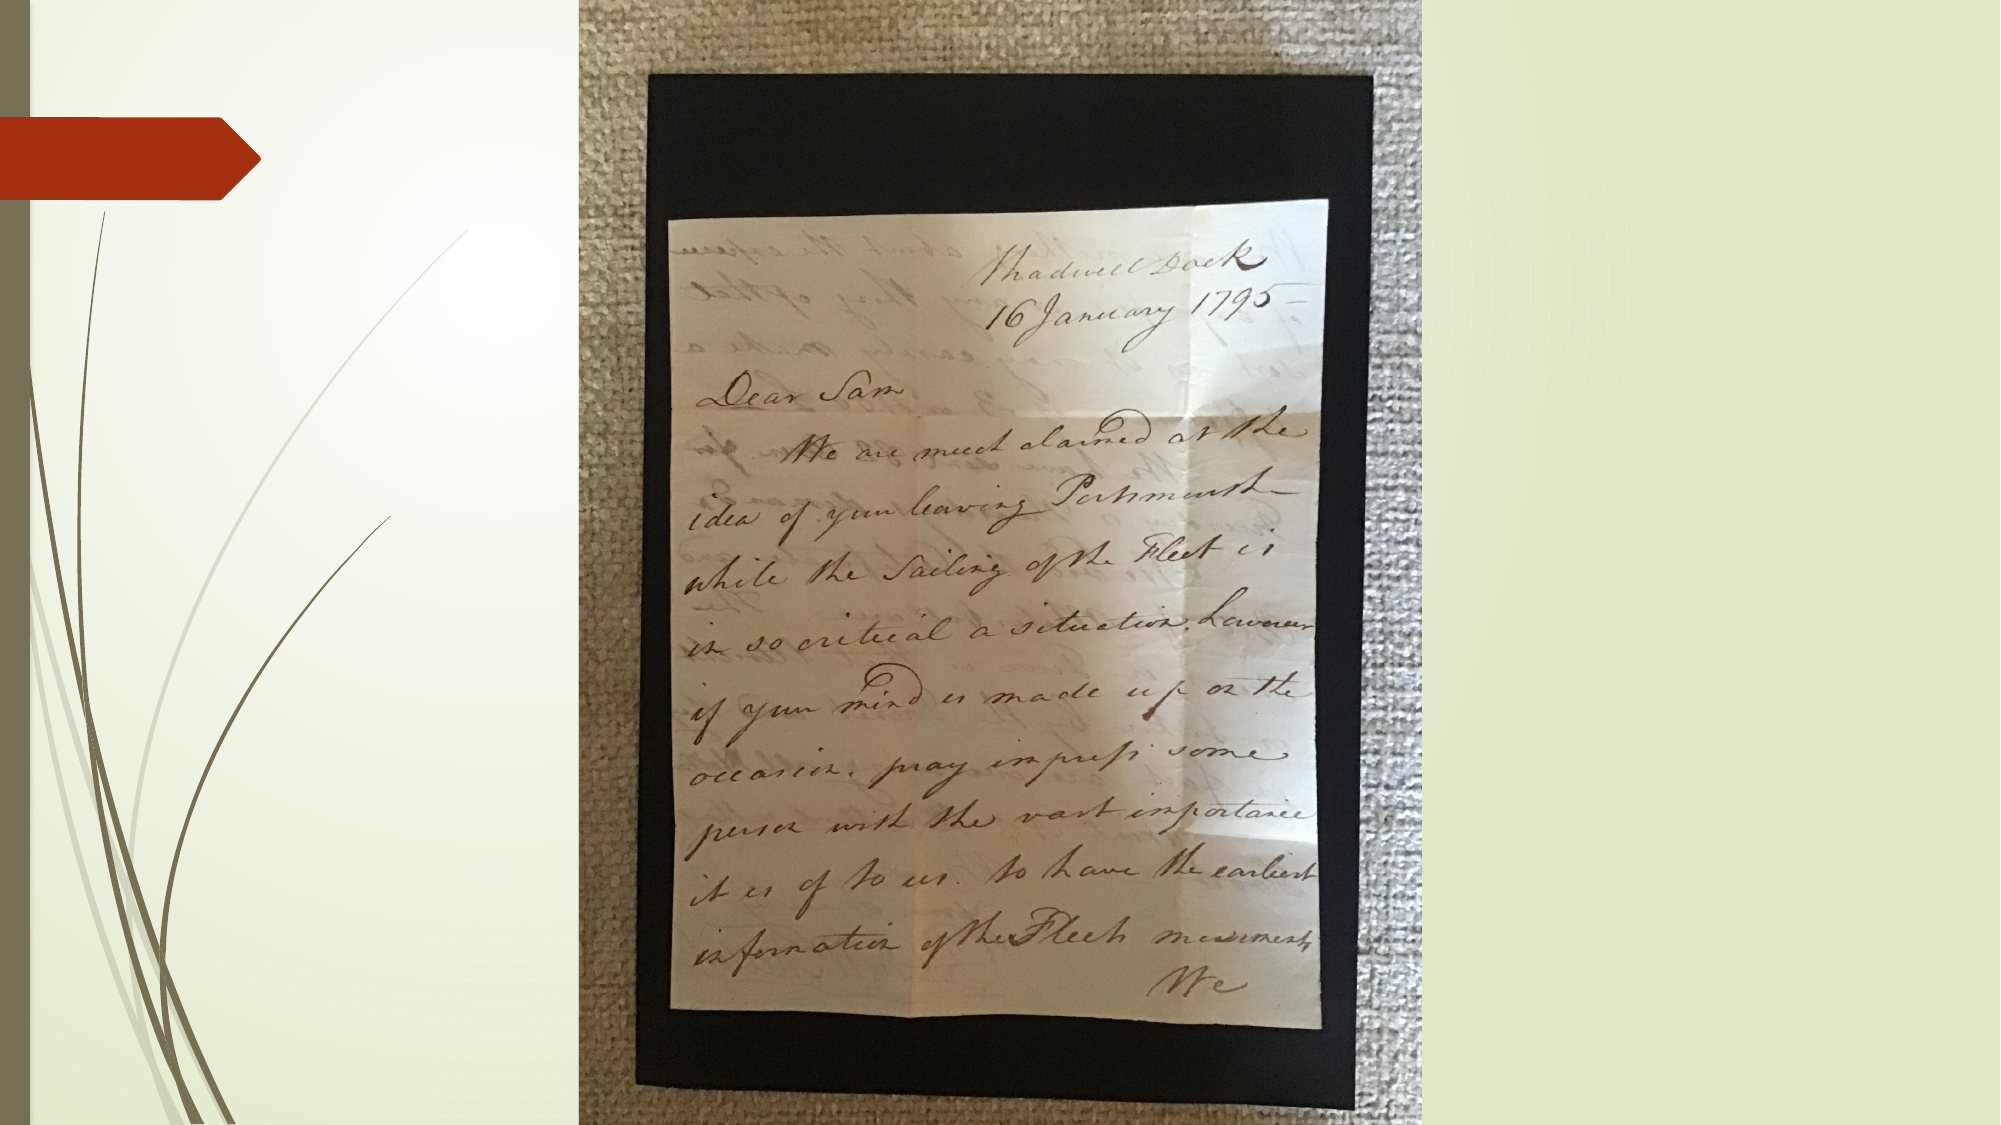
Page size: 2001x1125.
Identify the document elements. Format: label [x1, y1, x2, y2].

picture [437, 1, 1563, 1124]
